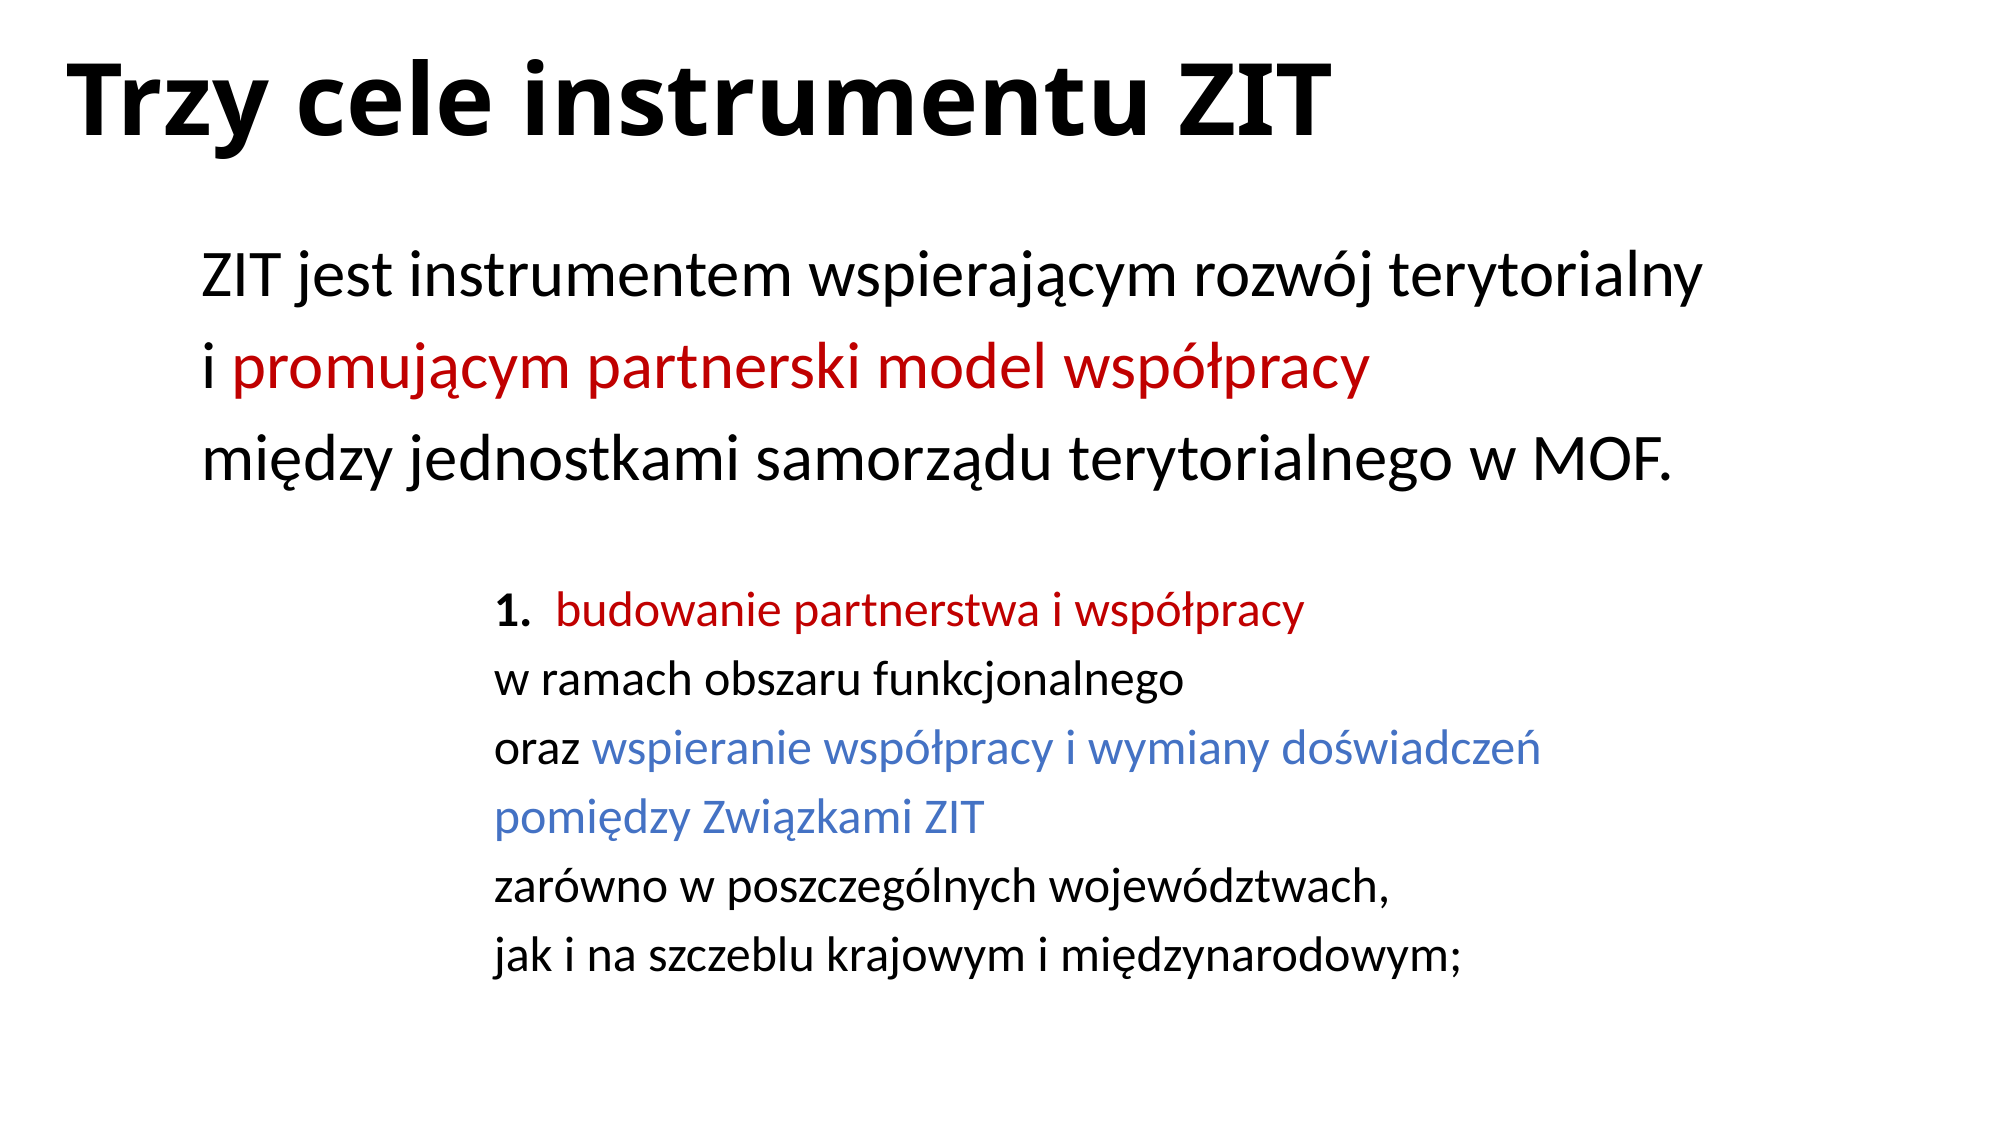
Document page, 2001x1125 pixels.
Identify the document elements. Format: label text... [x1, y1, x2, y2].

list ZIT jest instrumentem wspierającym rozwój terytorialny i promującym partnerski model współpracy między jednostkami samorządu terytorialnego w MOF. [150, 210, 1875, 506]
text_box 1. budowanie partnerstwa i współpracy w ramach obszaru funkcjonalnego oraz wspieranie współpracy i wymiany doświadczeń pomiędzy Związkami ZIT zarówno w poszczególnych województwach, jak i na szczeblu krajowym i międzynarodowym; [403, 560, 1842, 1074]
title Trzy cele instrumentu ZIT [50, 27, 1775, 179]
